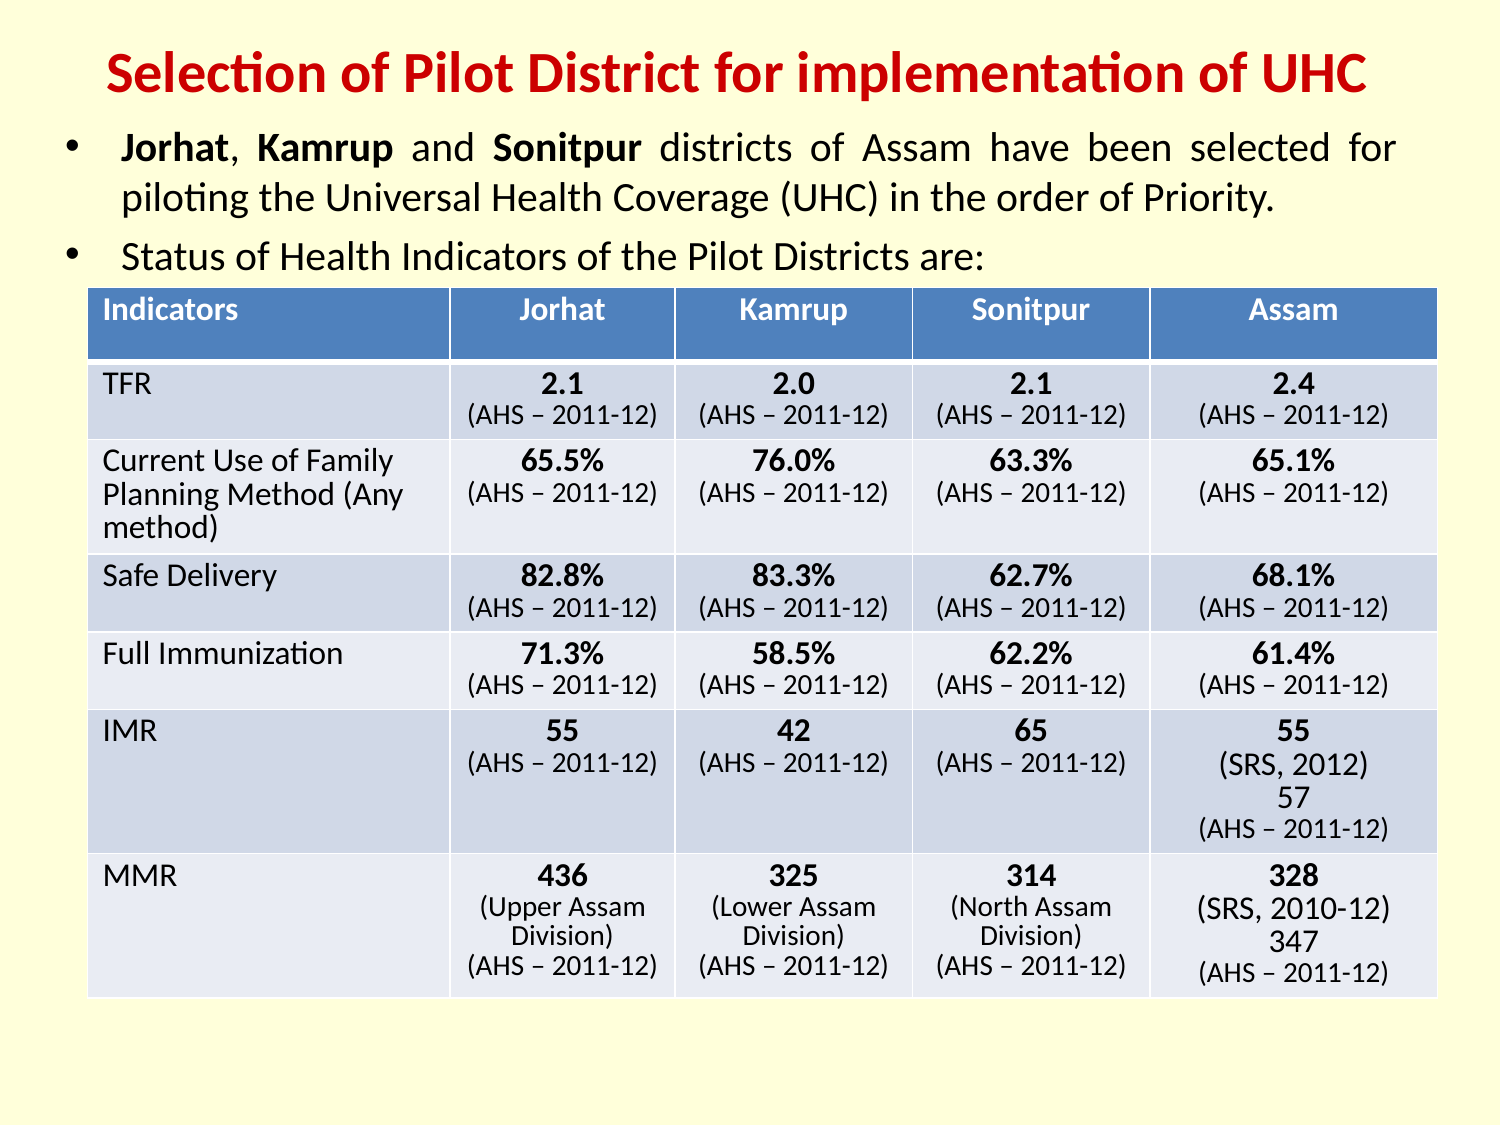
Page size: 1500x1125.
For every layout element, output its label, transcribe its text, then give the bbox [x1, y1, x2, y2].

table_header Jorhat [451, 288, 674, 359]
table_cell 62.7% (AHS – 2011-12) [913, 555, 1149, 631]
table_cell 65.5% (AHS – 2011-12) [451, 440, 674, 553]
table_cell 2.0 (AHS – 2011-12) [676, 365, 912, 439]
table_cell 42 (AHS – 2011-12) [676, 710, 912, 853]
table_cell 71.3% (AHS – 2011-12) [451, 633, 674, 709]
table_cell 328 (SRS, 2010-12) 347 (AHS – 2011-12) [1151, 854, 1437, 997]
table_cell 61.4% (AHS – 2011-12) [1151, 633, 1437, 709]
table_header Indicators [88, 288, 449, 359]
table_header Sonitpur [913, 288, 1149, 359]
table_cell MMR [88, 854, 449, 997]
table_cell Current Use of Family Planning Method (Any method) [88, 440, 449, 553]
table_cell 76.0% (AHS – 2011-12) [676, 440, 912, 553]
table_cell 436 (Upper Assam Division) (AHS – 2011-12) [451, 854, 674, 997]
table_cell Full Immunization [88, 633, 449, 709]
table_cell 65.1% (AHS – 2011-12) [1151, 440, 1437, 553]
list Jorhat, Kamrup and Sonitpur districts of Assam have been selected for piloting the Universal Health Coverage (UHC) in the order of Priority. Status of Health Indicators of the Pilot Districts are: [50, 125, 1413, 263]
table_cell 55 (AHS – 2011-12) [451, 710, 674, 853]
table_cell 83.3% (AHS – 2011-12) [676, 555, 912, 631]
table_cell 62.2% (AHS – 2011-12) [913, 633, 1149, 709]
table_cell 2.1 (AHS – 2011-12) [451, 365, 674, 439]
table_cell 58.5% (AHS – 2011-12) [676, 633, 912, 709]
table_cell TFR [88, 365, 449, 439]
table_cell 2.4 (AHS – 2011-12) [1151, 365, 1437, 439]
table_cell 82.8% (AHS – 2011-12) [451, 555, 674, 631]
table_cell 65 (AHS – 2011-12) [913, 710, 1149, 853]
table_cell Safe Delivery [88, 555, 449, 631]
table_header Kamrup [676, 288, 912, 359]
table_cell 2.1 (AHS – 2011-12) [913, 365, 1149, 439]
table_cell 325 (Lower Assam Division) (AHS – 2011-12) [676, 854, 912, 997]
table_cell 314 (North Assam Division) (AHS – 2011-12) [913, 854, 1149, 997]
table_cell 63.3% (AHS – 2011-12) [913, 440, 1149, 553]
text_box Selection of Pilot District for implementation of UHC [37, 12, 1450, 125]
table_cell IMR [88, 710, 449, 853]
table_cell 55 (SRS, 2012) 57 (AHS – 2011-12) [1151, 710, 1437, 853]
table_header Assam [1151, 288, 1437, 359]
table_cell 68.1% (AHS – 2011-12) [1151, 555, 1437, 631]
